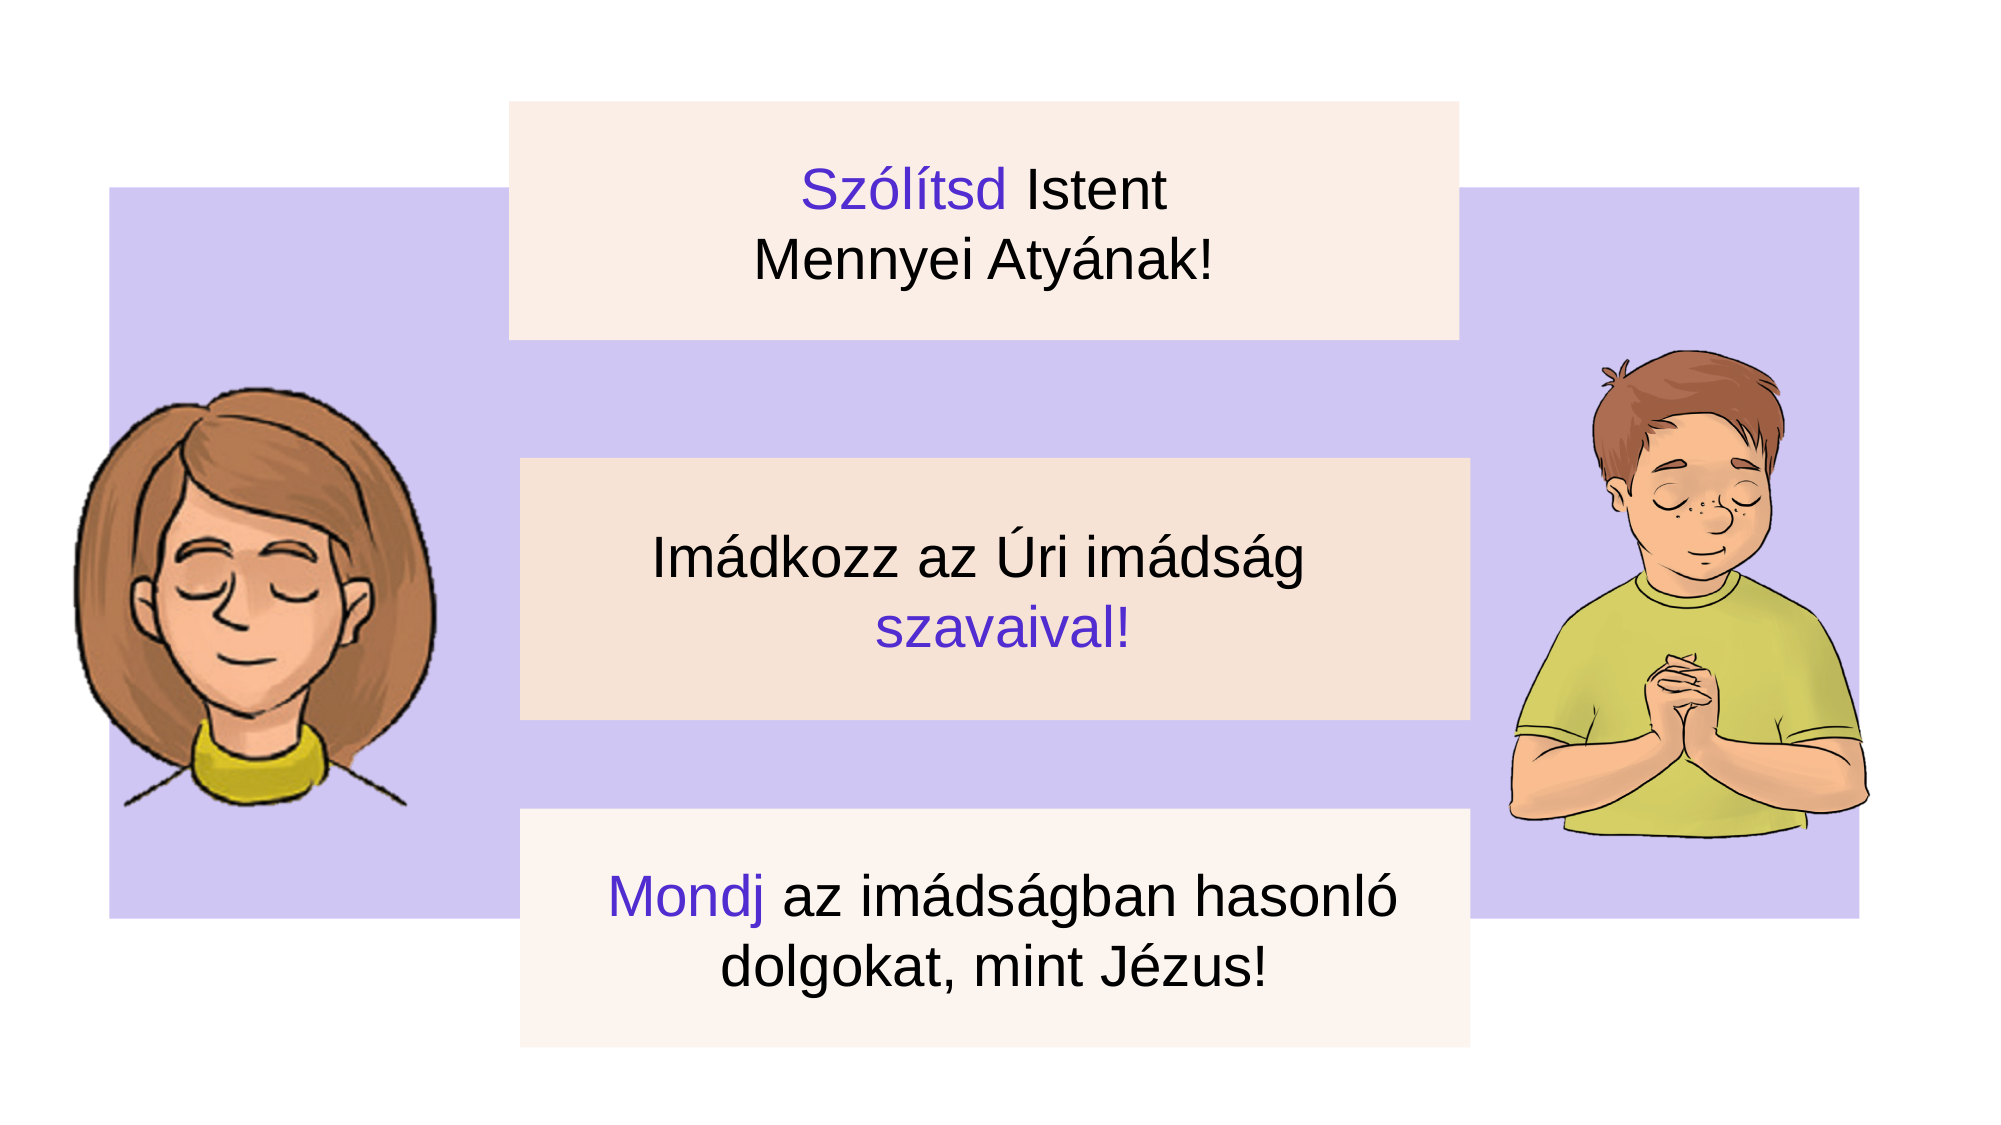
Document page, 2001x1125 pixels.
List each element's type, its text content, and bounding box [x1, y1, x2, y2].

picture [31, 340, 476, 809]
text_box Mondj az imádságban hasonló dolgokat, mint Jézus! [519, 808, 1471, 1048]
text_box Imádkozz az Úri imádság szavaival! [519, 457, 1470, 721]
text_box [109, 187, 1860, 919]
text_box Szólítsd Istent Mennyei Atyának! [508, 100, 1460, 341]
picture [885, 488, 1084, 686]
picture [1470, 334, 1894, 853]
